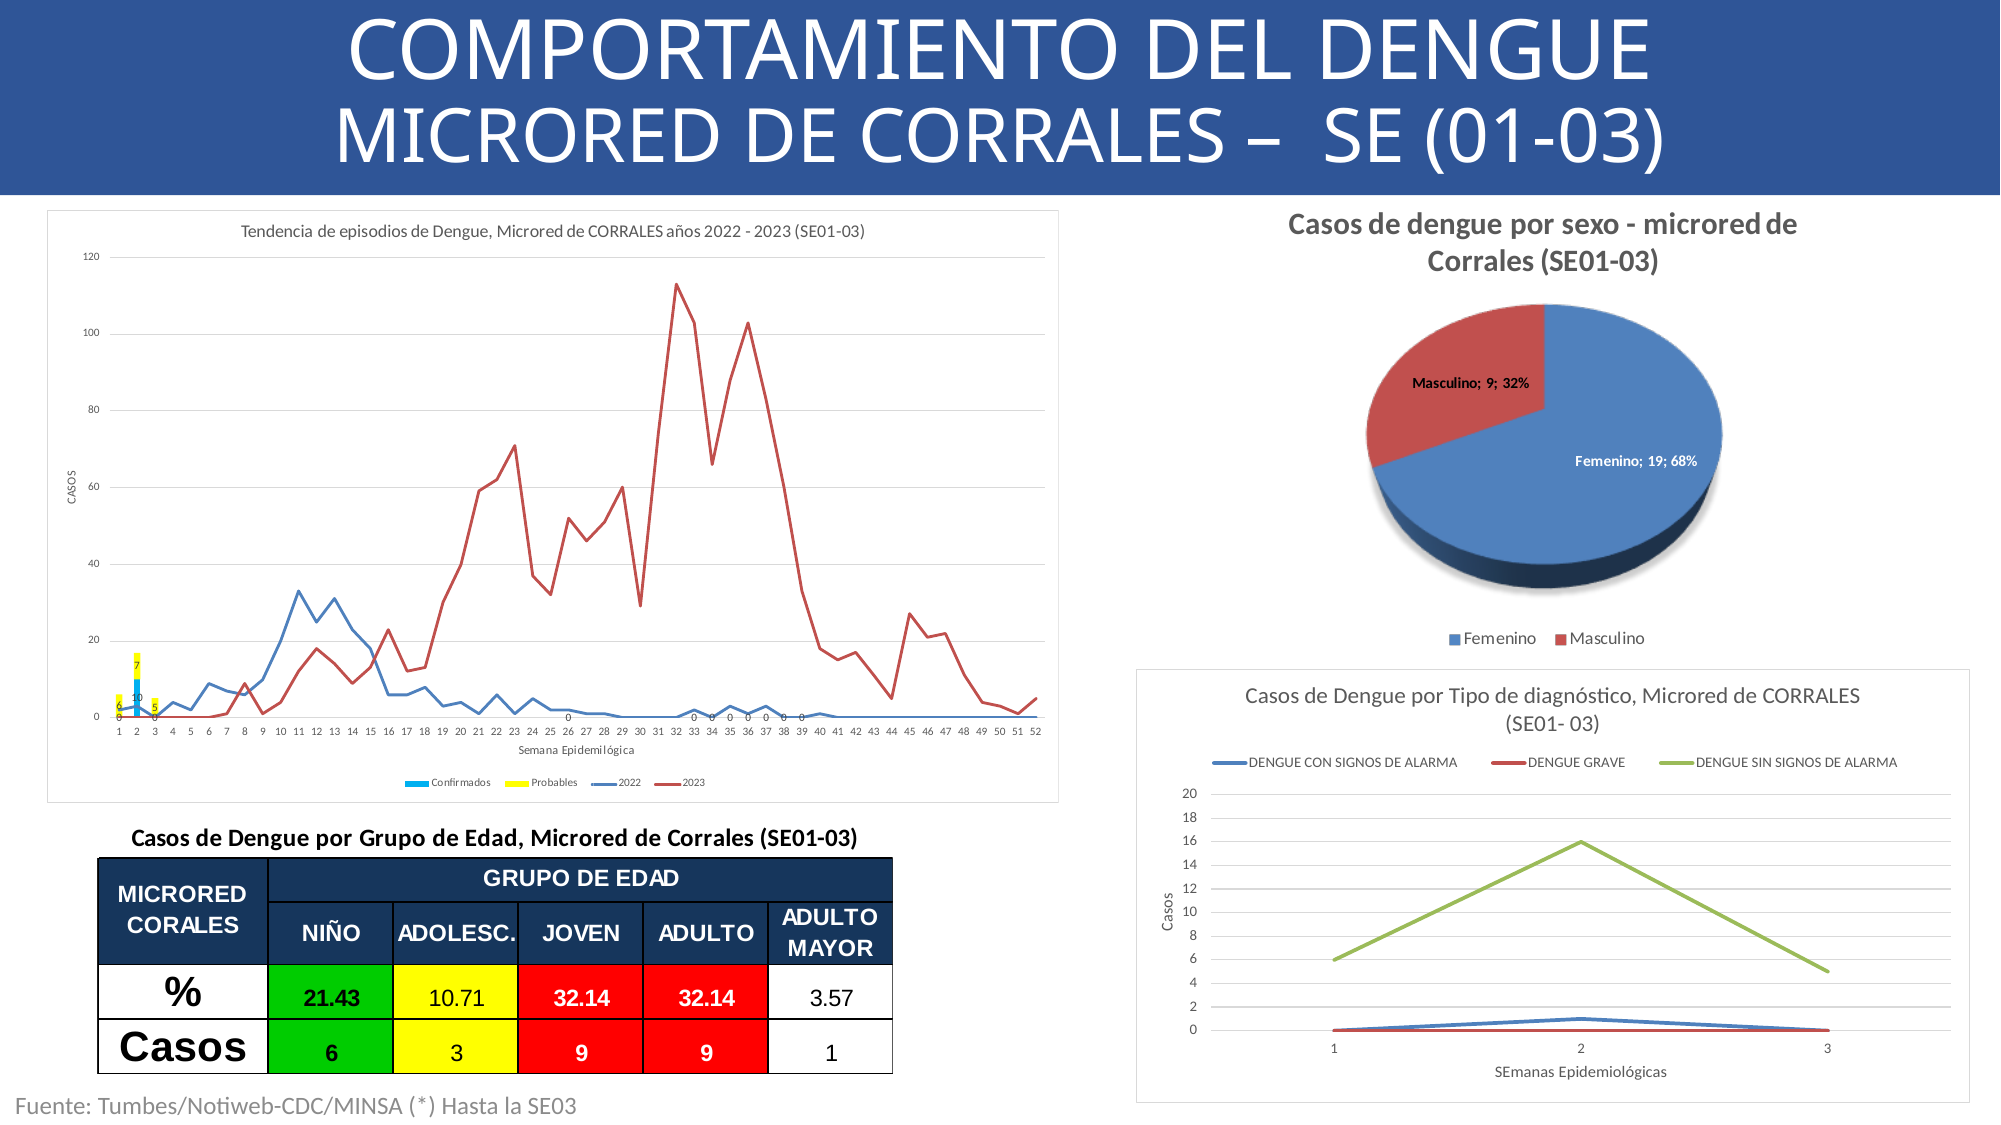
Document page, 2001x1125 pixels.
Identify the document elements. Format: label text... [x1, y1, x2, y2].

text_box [1186, 190, 1900, 665]
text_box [1135, 668, 1970, 1104]
footer Fuente: Tumbes/Notiweb-CDC/MINSA (*) Hasta la SE03 [0, 1074, 613, 1125]
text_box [46, 209, 1059, 803]
text_box COMPORTAMIENTO DEL DENGUE MICRORED DE CORRALES – SE (01-03) [0, 0, 2000, 196]
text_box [97, 793, 895, 1075]
